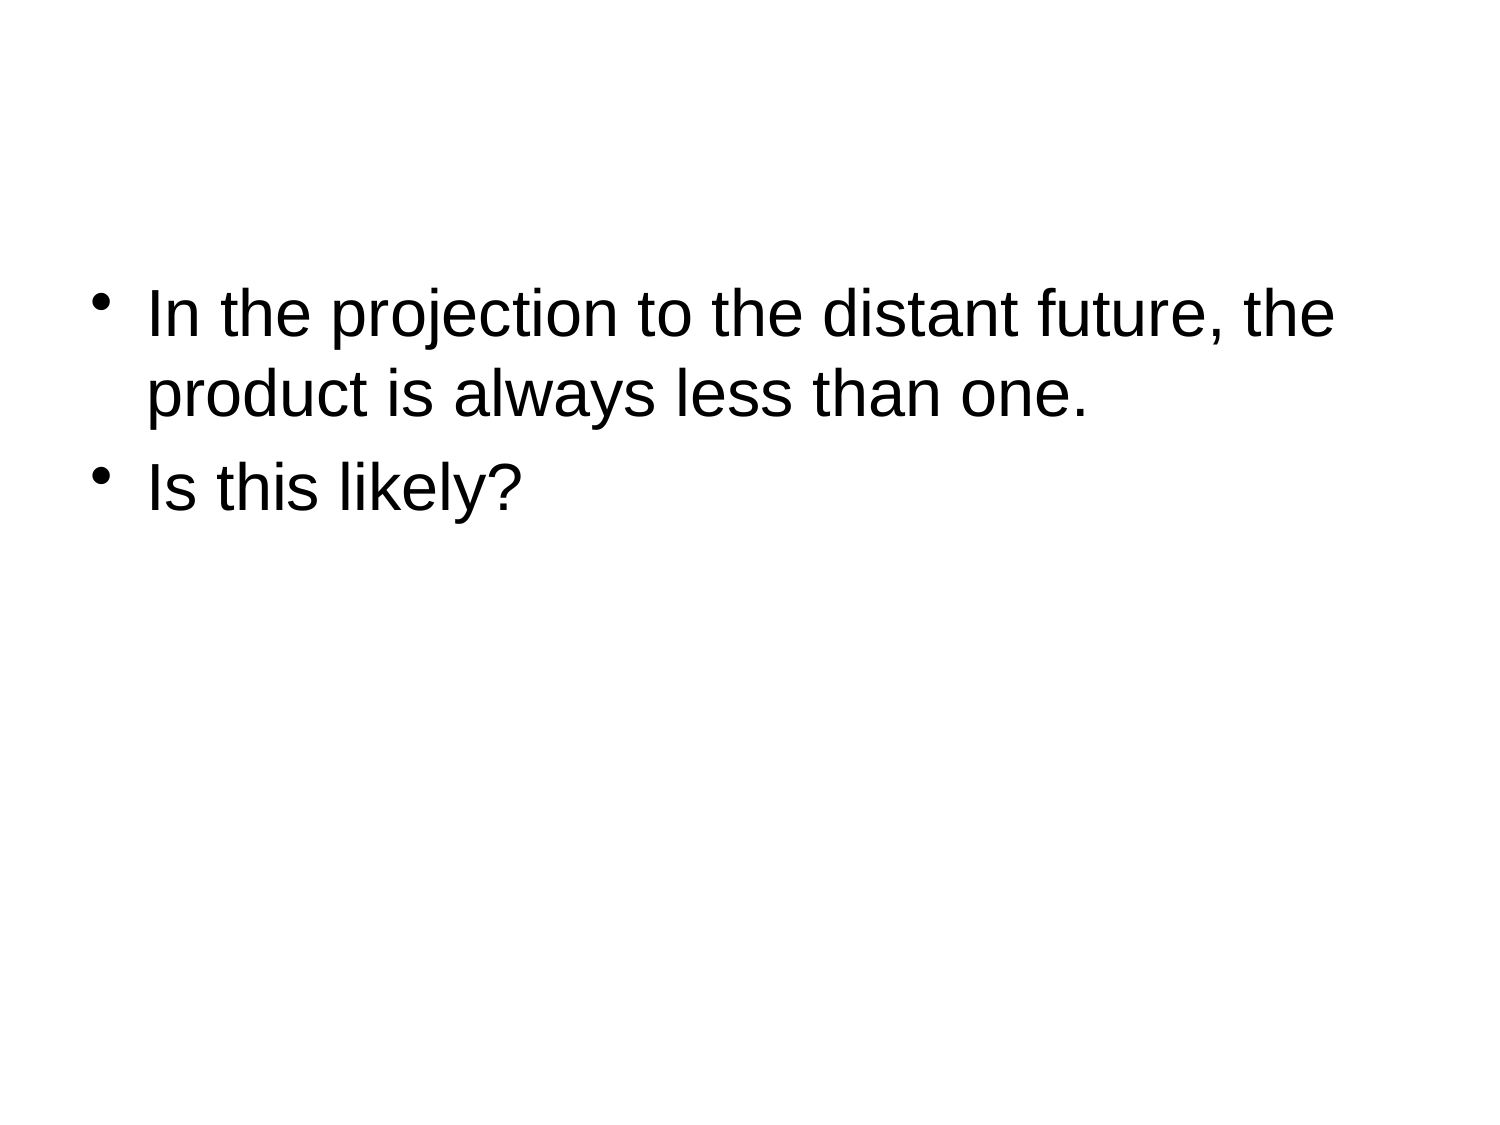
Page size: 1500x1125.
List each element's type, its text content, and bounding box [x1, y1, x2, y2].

list In the projection to the distant future, the product is always less than one. Is this likely? [75, 262, 1425, 1005]
